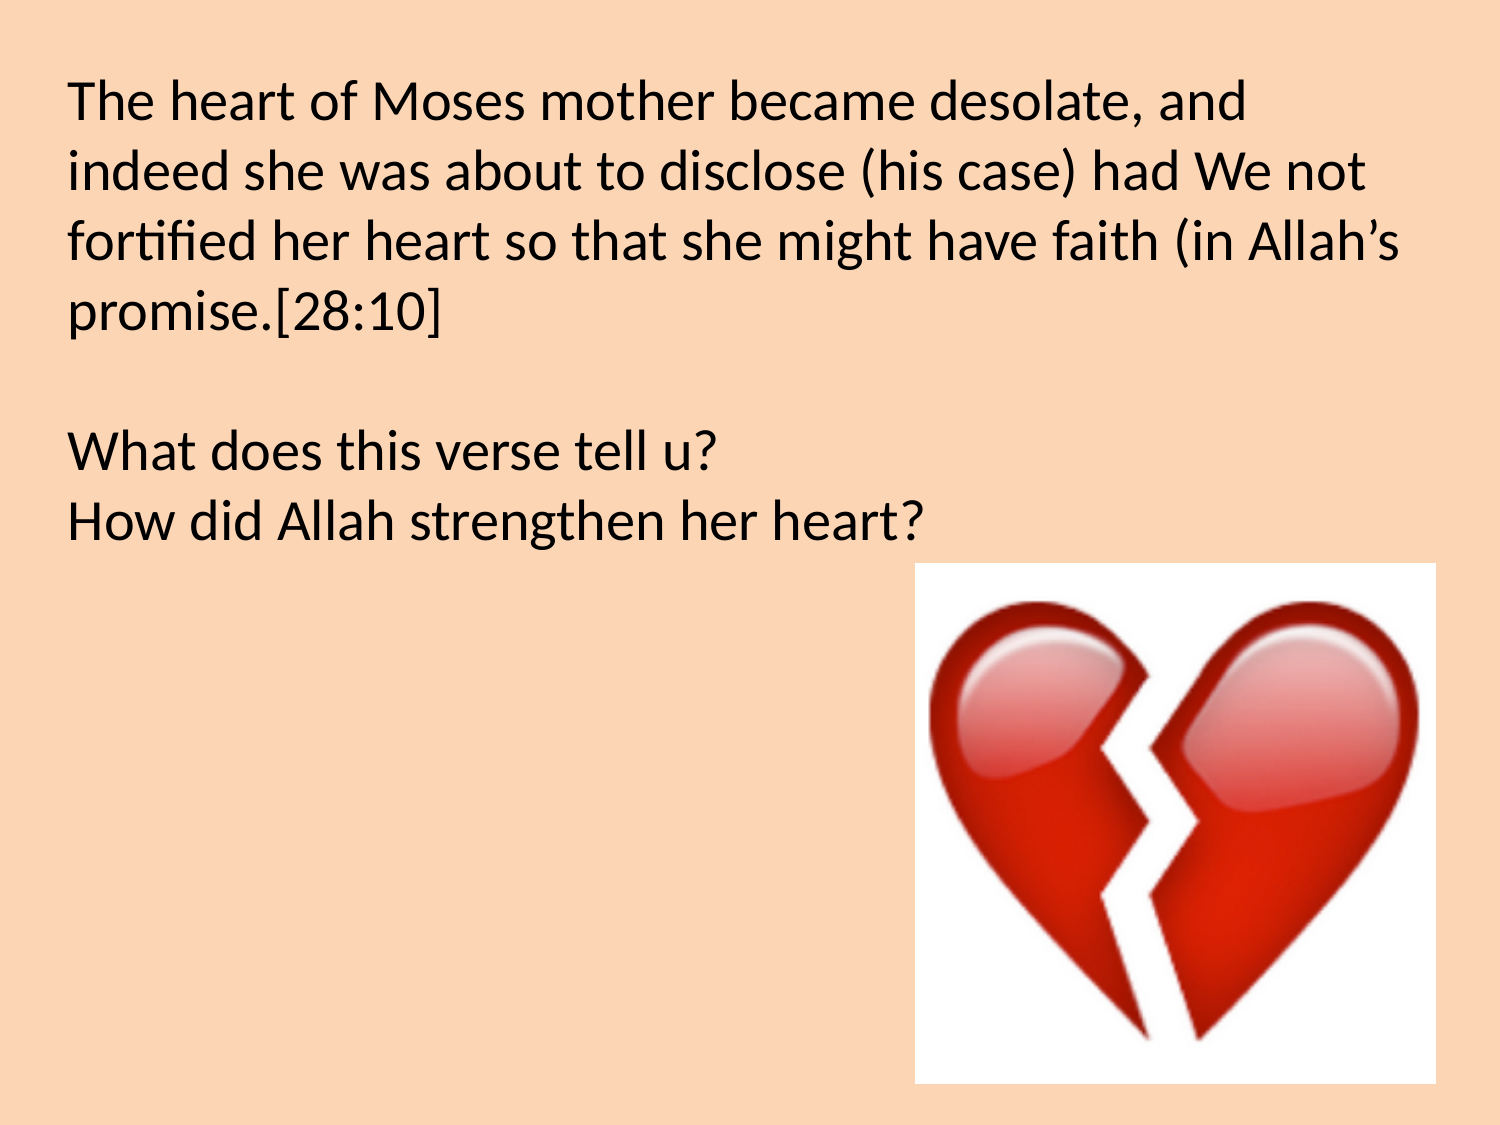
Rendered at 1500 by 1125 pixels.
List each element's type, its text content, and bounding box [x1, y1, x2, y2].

text_box The heart of Moses mother became desolate, and indeed she was about to disclose (his case) had We not fortified her heart so that she might have faith (in Allah’s promise.[28:10] What does this verse tell u? How did Allah strengthen her heart? [53, 54, 1436, 560]
picture [915, 563, 1436, 1084]
